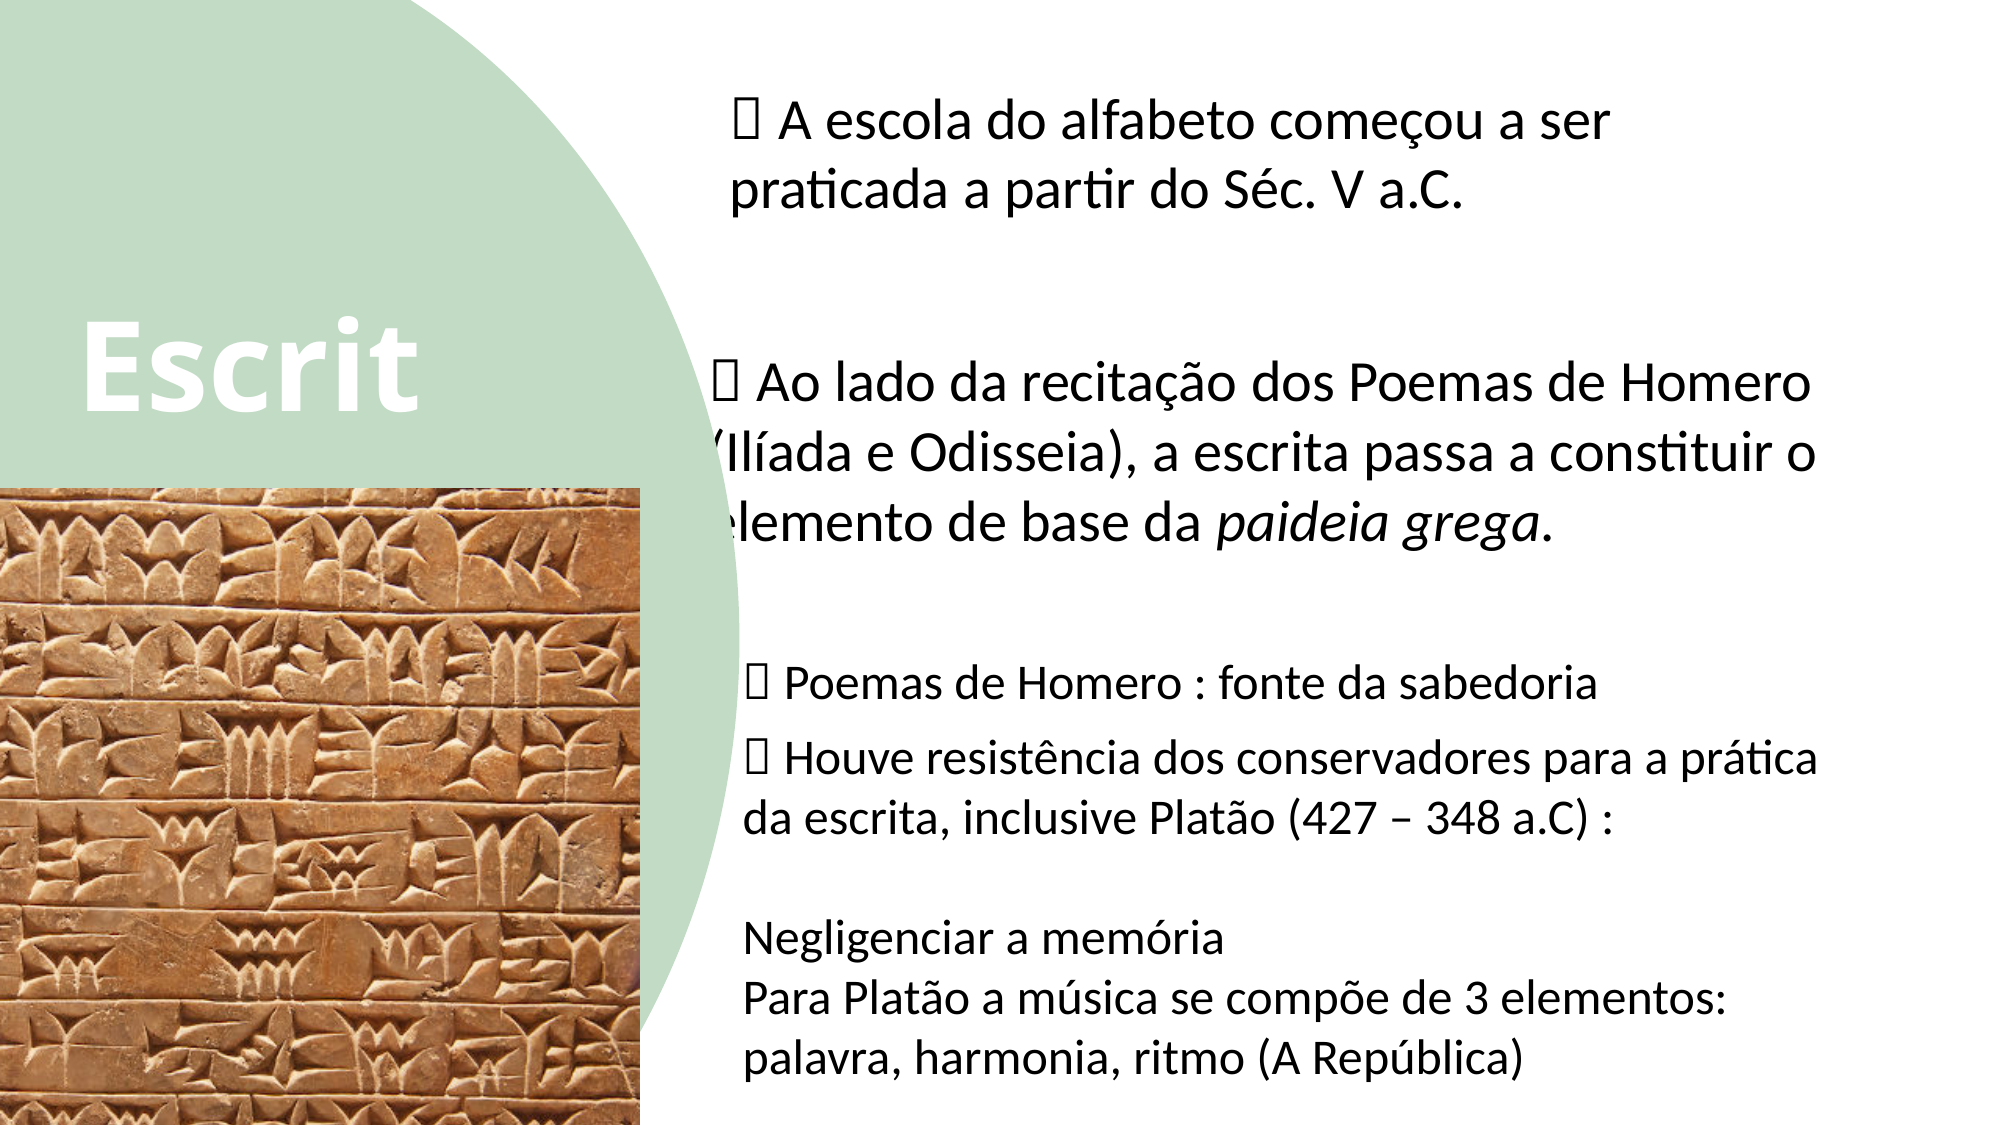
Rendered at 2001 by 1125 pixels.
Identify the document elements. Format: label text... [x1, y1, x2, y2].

text_box [0, 0, 741, 1035]
text_box Escrita [61, 279, 512, 488]
text_box  Houve resistência dos conservadores para a prática da escrita, inclusive Platão (427 – 348 a.C) : Negligenciar a memória Para Platão a música se compõe de 3 elementos: palavra, harmonia, ritmo (A República) [727, 717, 1895, 1093]
picture [0, 488, 640, 1125]
text_box  Poemas de Homero : fonte da sabedoria [738, 641, 1726, 717]
text_box  Ao lado da recitação dos Poemas de Homero (Ilíada e Odisseia), a escrita passa a constituir o elemento de base da paideia grega. [693, 335, 1895, 560]
text_box  A escola do alfabeto começou a ser praticada a partir do Séc. V a.C. [715, 73, 1714, 229]
